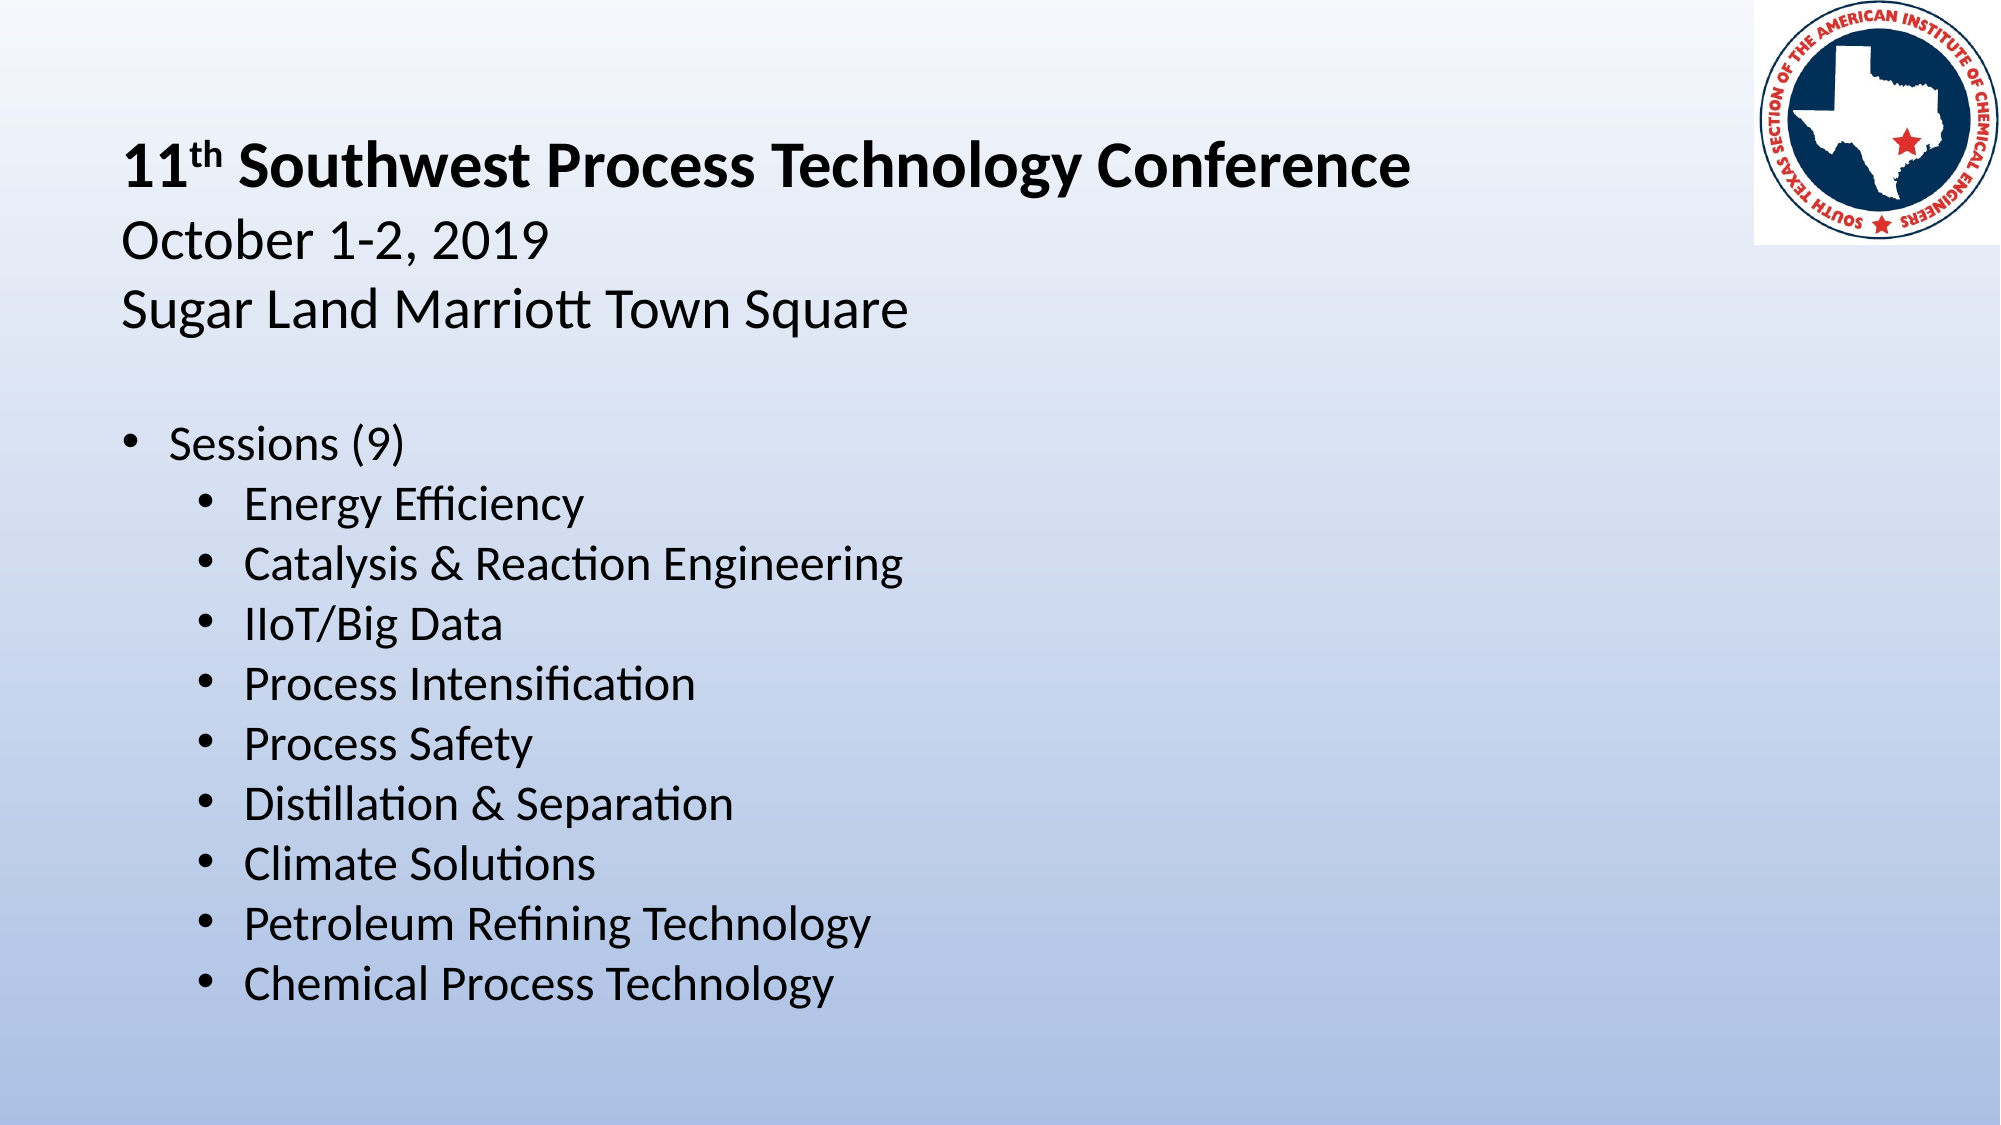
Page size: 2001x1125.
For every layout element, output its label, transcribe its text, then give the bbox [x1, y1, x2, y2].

text_box 11th Southwest Process Technology Conference October 1-2, 2019 Sugar Land Marriott Town Square Sessions (9) Energy Efficiency Catalysis & Reaction Engineering IIoT/Big Data Process Intensification Process Safety Distillation & Separation Climate Solutions Petroleum Refining Technology Chemical Process Technology [107, 113, 1812, 1063]
picture [1754, 0, 2000, 245]
